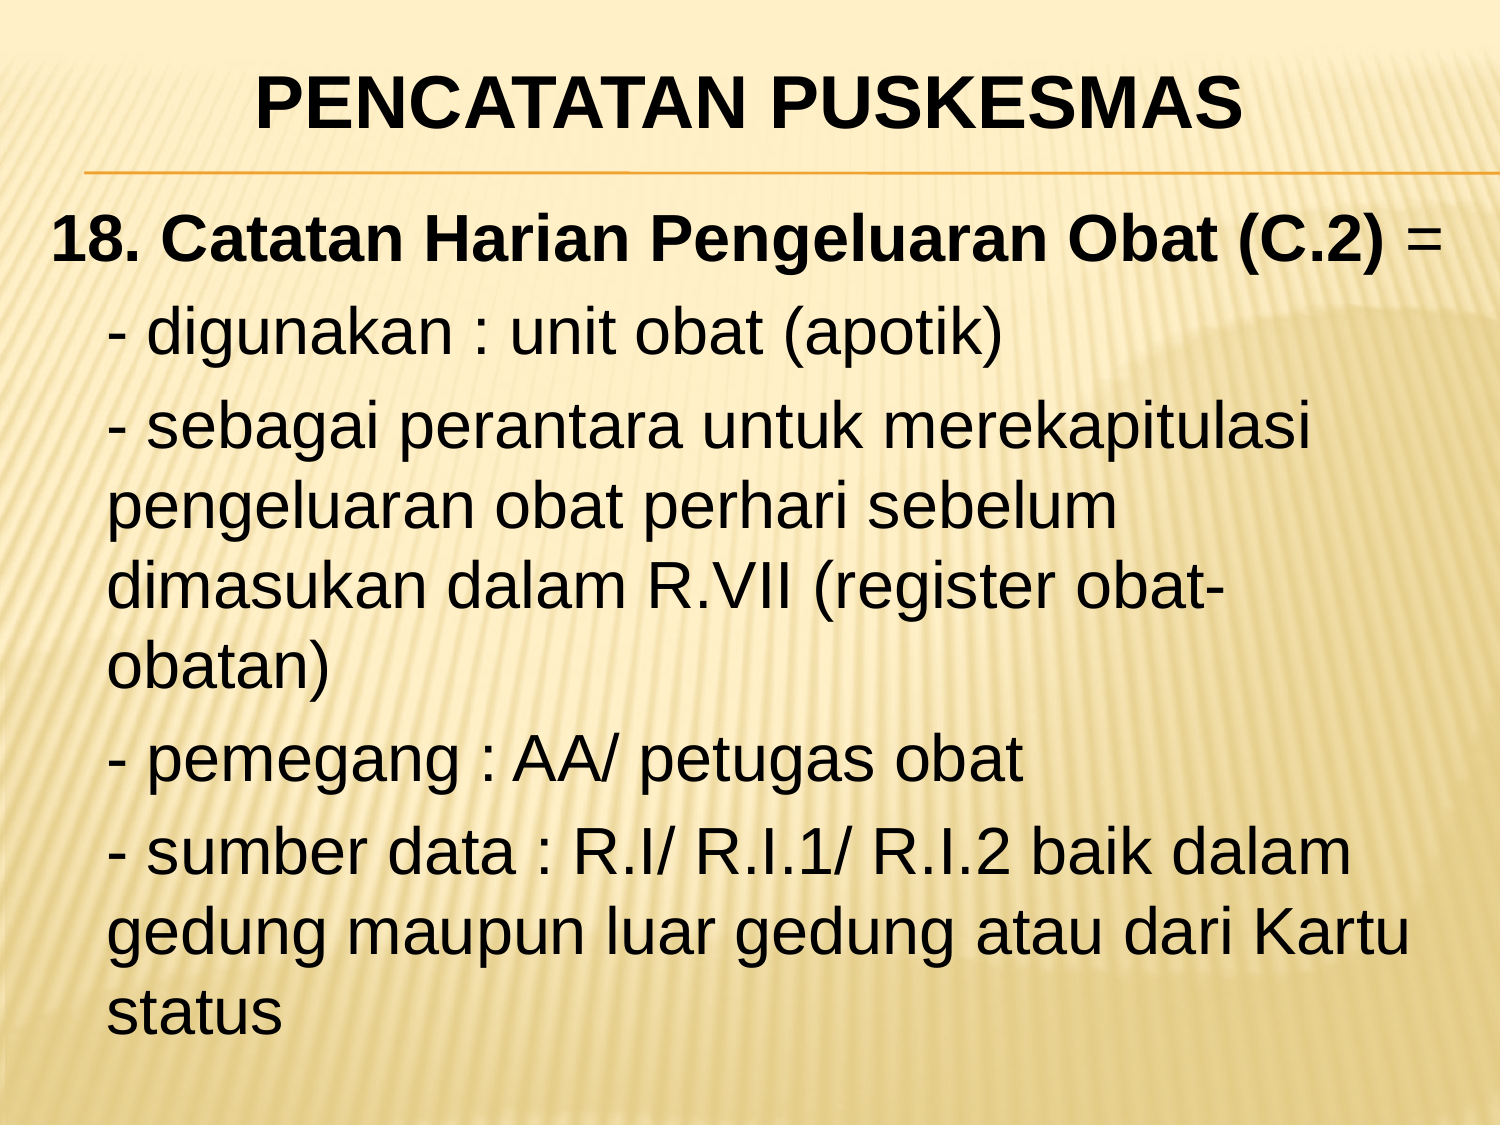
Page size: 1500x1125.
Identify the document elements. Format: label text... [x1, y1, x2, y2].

title Pencatatan Puskesmas [75, 45, 1425, 153]
list 18. Catatan Harian Pengeluaran Obat (C.2) = - digunakan : unit obat (apotik) - sebagai perantara untuk merekapitulasi pengeluaran obat perhari sebelum dimasukan dalam R.VII (register obat-obatan) - pemegang : AA/ petugas obat - sumber data : R.I/ R.I.1/ R.I.2 baik dalam gedung maupun luar gedung atau dari Kartu status [35, 187, 1465, 1079]
